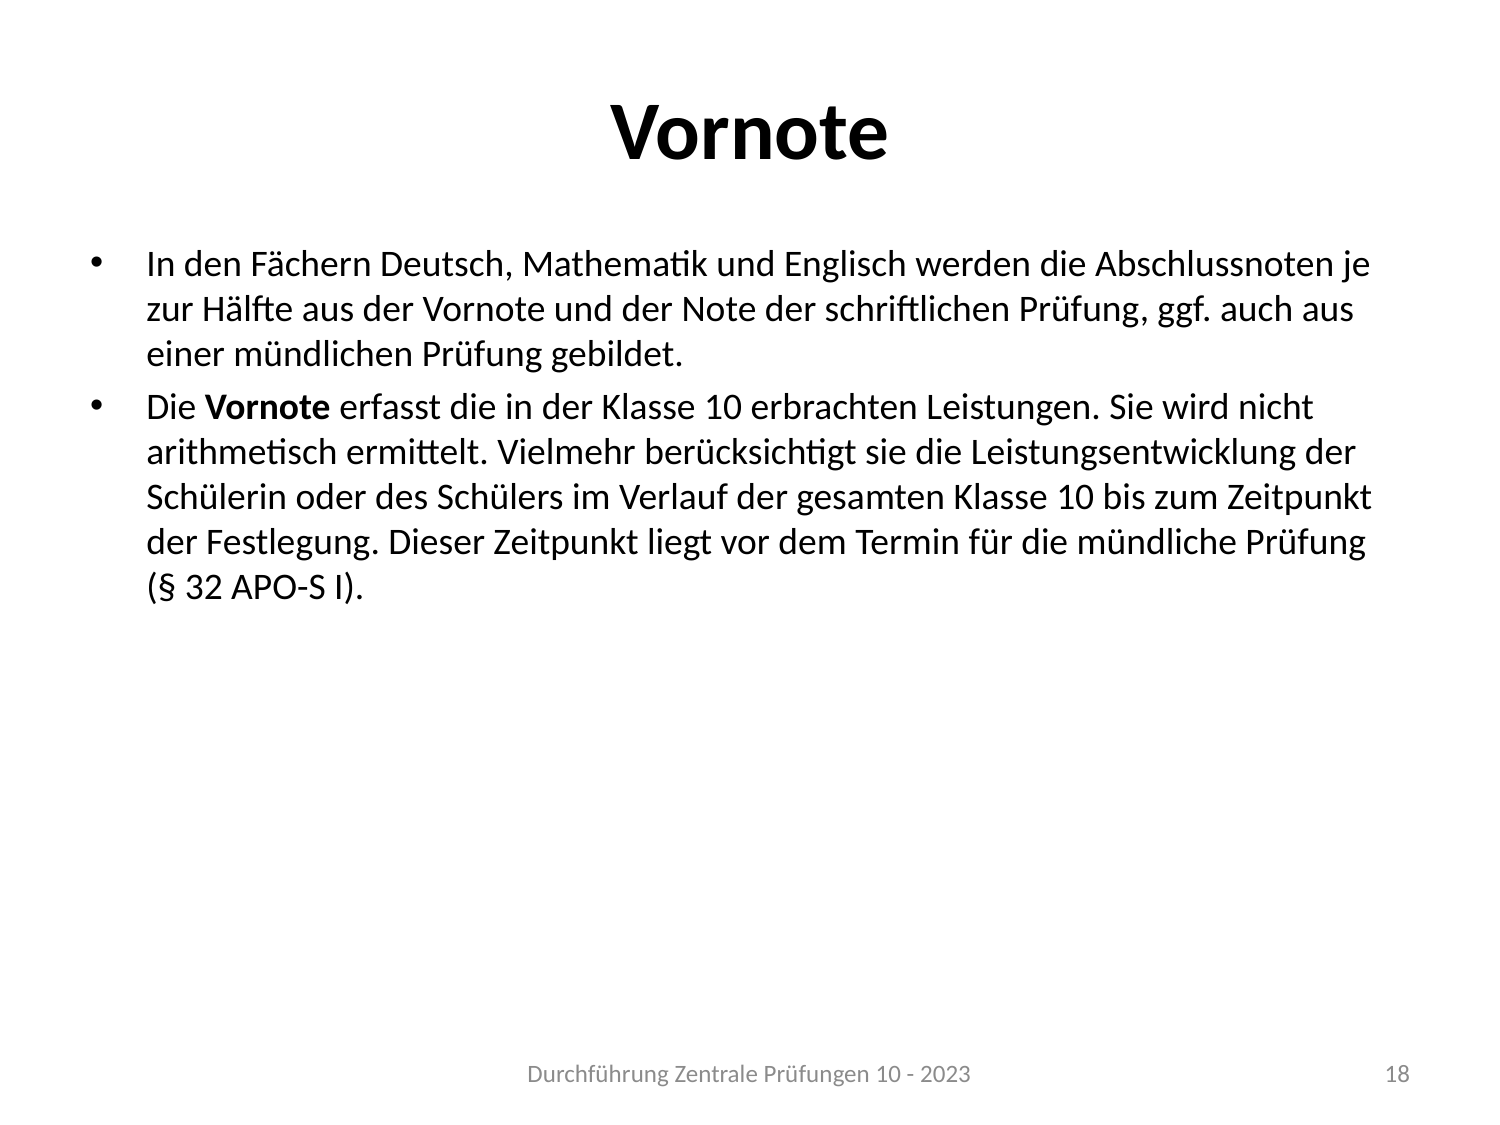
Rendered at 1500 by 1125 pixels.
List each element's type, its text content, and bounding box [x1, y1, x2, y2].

title Vornote [75, 45, 1425, 209]
footer Durchführung Zentrale Prüfungen 10 - 2023 [512, 1042, 988, 1103]
list In den Fächern Deutsch, Mathematik und Englisch werden die Abschlussnoten je zur Hälfte aus der Vornote und der Note der schriftlichen Prüfung, ggf. auch aus einer mündlichen Prüfung gebildet. Die Vornote erfasst die in der Klasse 10 erbrachten Leistungen. Sie wird nicht arithmetisch ermittelt. Vielmehr berücksichtigt sie die Leistungsentwicklung der Schülerin oder des Schülers im Verlauf der gesamten Klasse 10 bis zum Zeitpunkt der Festlegung. Dieser Zeitpunkt liegt vor dem Termin für die mündliche Prüfung (§ 32 APO-S I). [75, 231, 1425, 1005]
slide_number 18 [1074, 1042, 1425, 1103]
